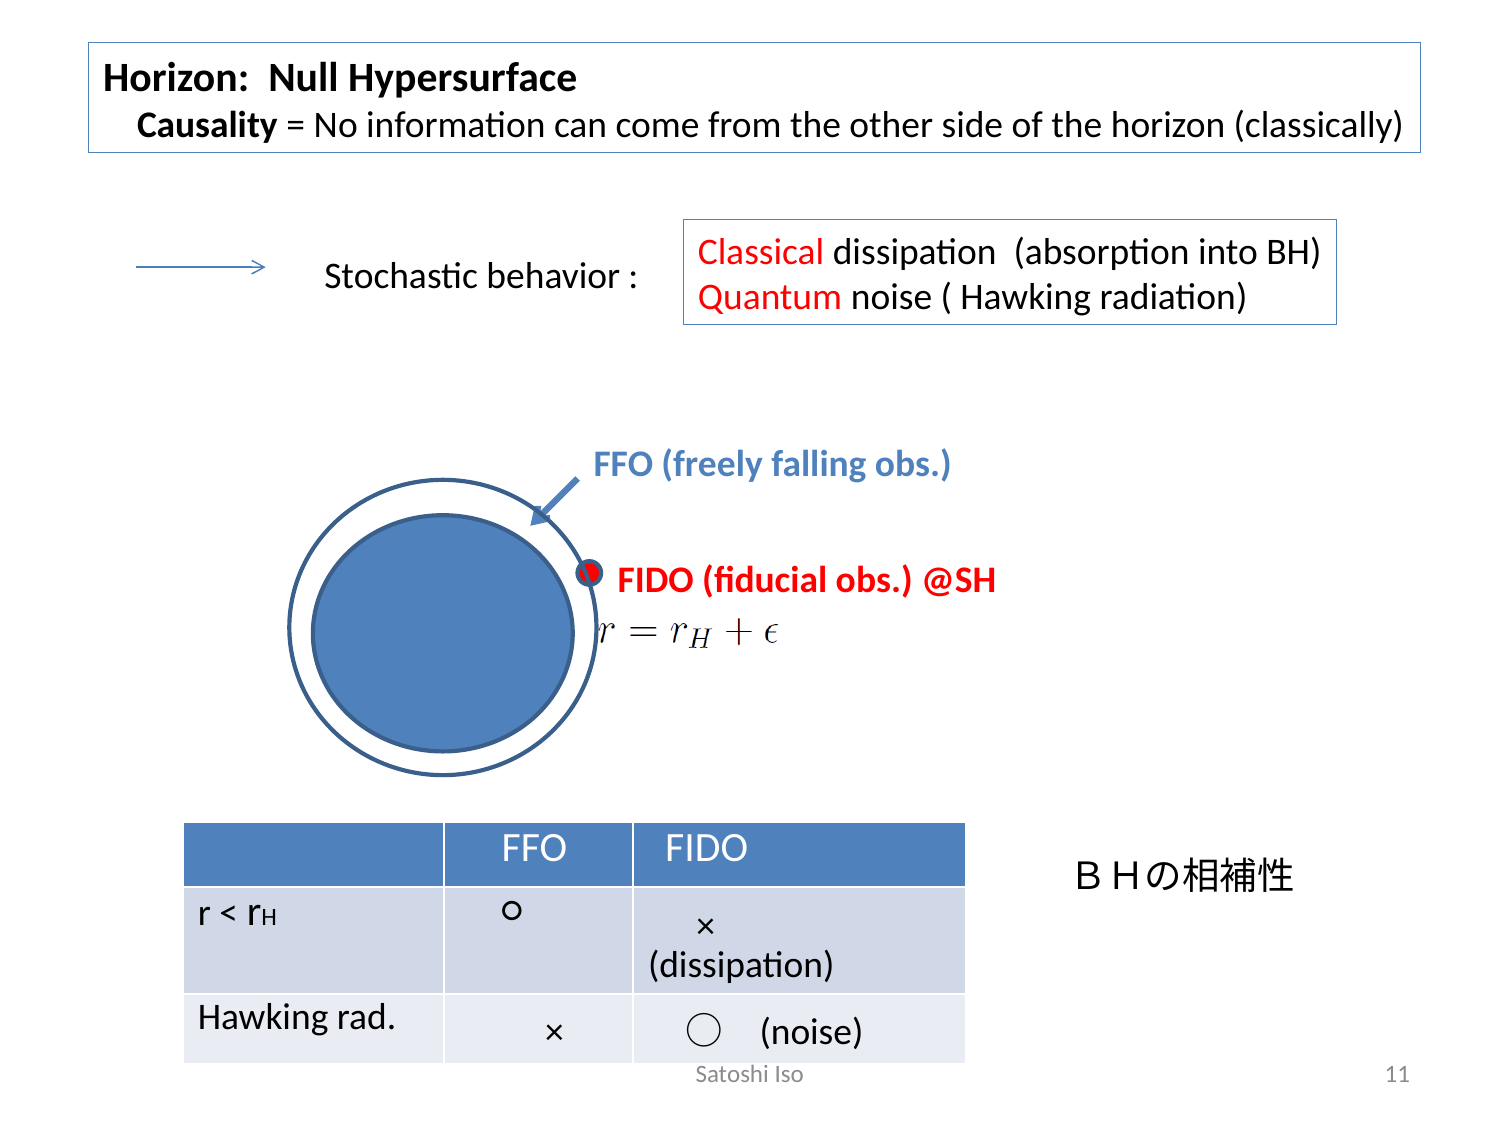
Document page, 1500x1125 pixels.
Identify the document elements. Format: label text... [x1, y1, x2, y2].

table_cell ○ (noise) [634, 995, 965, 1063]
text_box Horizon: Null Hypersurface Causality = No information can come from the other side of the horizon (classically) [88, 42, 1421, 153]
text_box Classical dissipation (absorption into BH) Quantum noise ( Hawking radiation) [683, 219, 1337, 325]
table_header [184, 823, 443, 886]
table_header FFO [445, 823, 632, 886]
text_box Stochastic behavior : [309, 243, 654, 304]
slide_number 11 [1074, 1042, 1425, 1103]
text_box [287, 554, 307, 701]
footer Satoshi Iso [512, 1042, 988, 1103]
table_cell × (dissipation) [634, 888, 965, 993]
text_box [312, 430, 1014, 752]
text_box ＢＨの相補性 [1054, 844, 1310, 905]
table_header FIDO [634, 823, 965, 886]
table_cell ○ [445, 888, 632, 993]
table_cell Hawking rad. [184, 995, 443, 1063]
table_cell × [445, 995, 632, 1063]
table_cell r < rH [184, 888, 443, 993]
text_box [370, 760, 516, 778]
